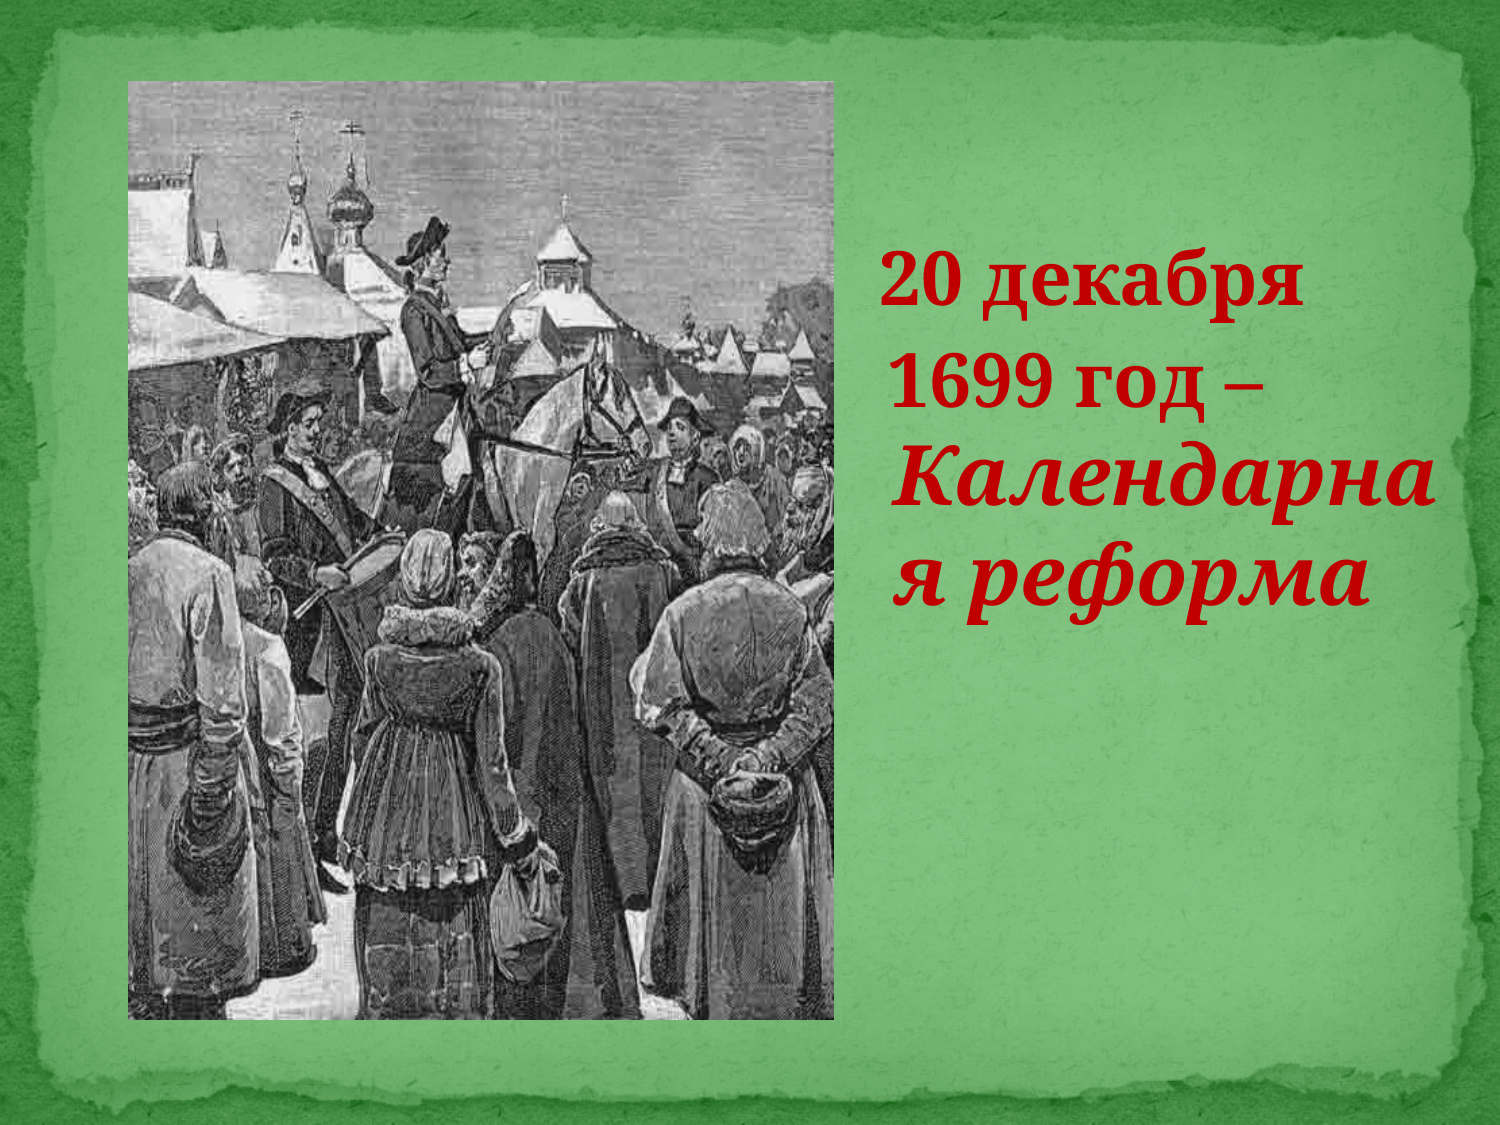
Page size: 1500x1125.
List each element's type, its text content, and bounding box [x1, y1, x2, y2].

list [131, 84, 832, 1017]
list 20 декабря 1699 год – Календарная реформа [843, 222, 1500, 1000]
